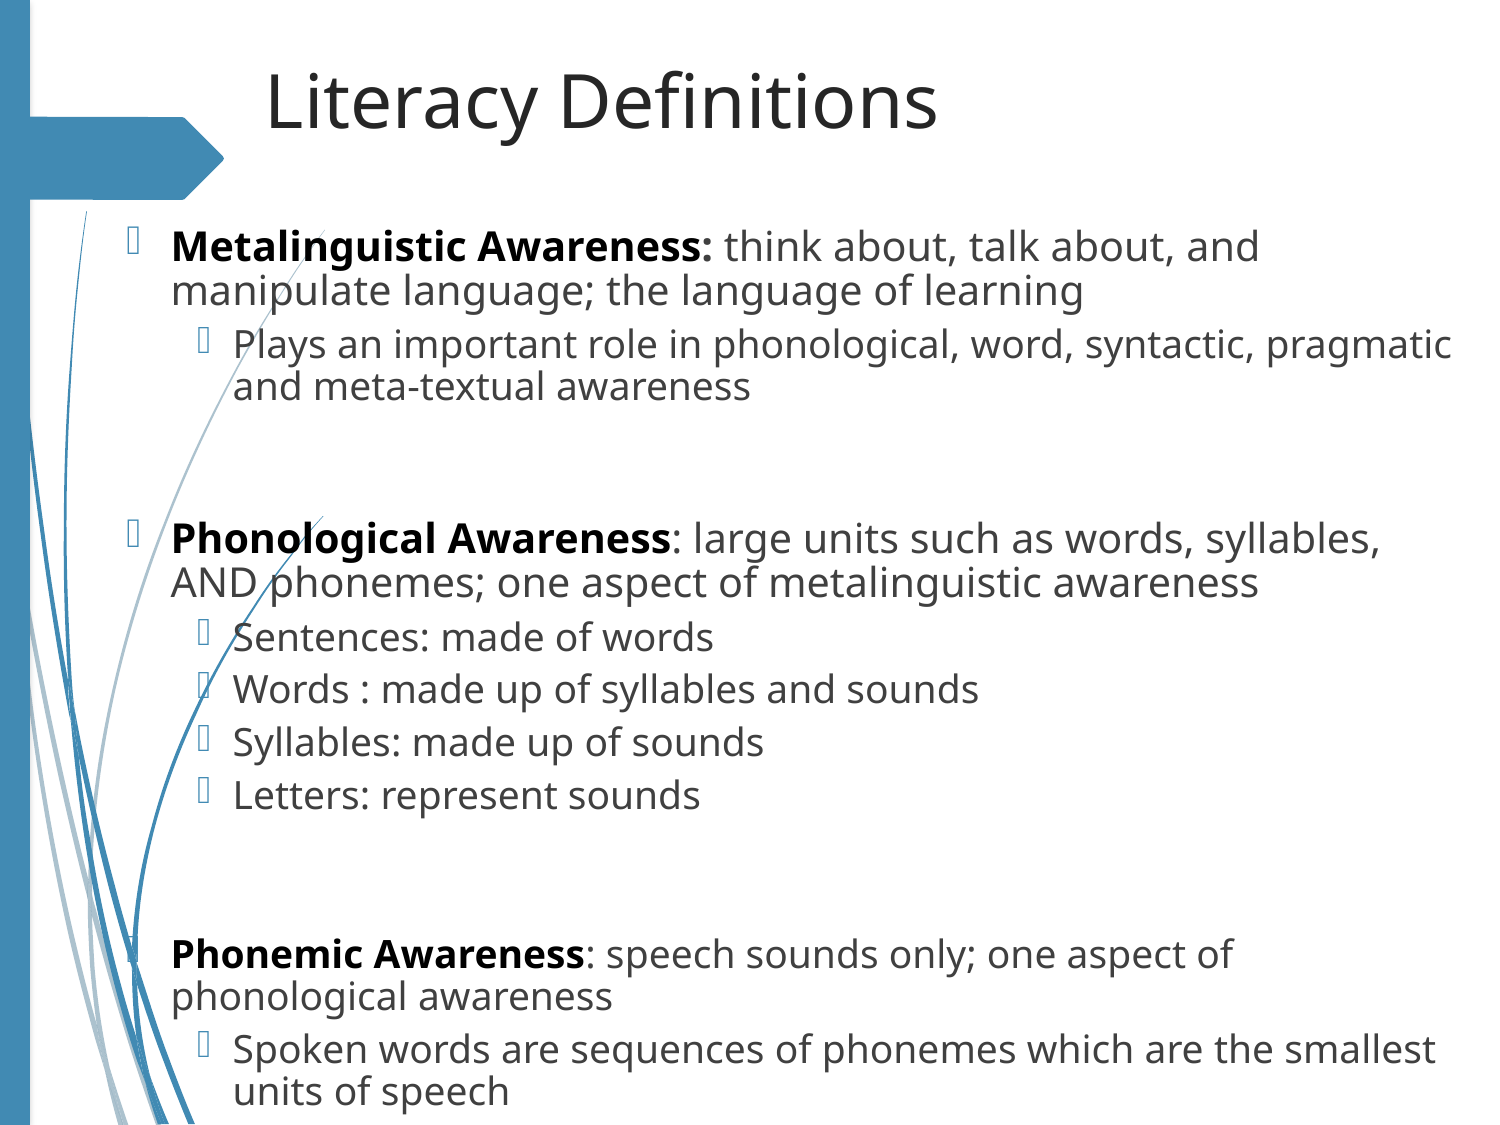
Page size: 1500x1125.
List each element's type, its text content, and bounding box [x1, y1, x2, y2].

list Metalinguistic Awareness: think about, talk about, and manipulate language; the language of learning Plays an important role in phonological, word, syntactic, pragmatic and meta-textual awareness Phonological Awareness: large units such as words, syllables, AND phonemes; one aspect of metalinguistic awareness Sentences: made of words Words : made up of syllables and sounds Syllables: made up of sounds Letters: represent sounds Phonemic Awareness: speech sounds only; one aspect of phonological awareness Spoken words are sequences of phonemes which are the smallest units of speech [40, 217, 1491, 1125]
title Literacy Definitions [249, 45, 1500, 170]
